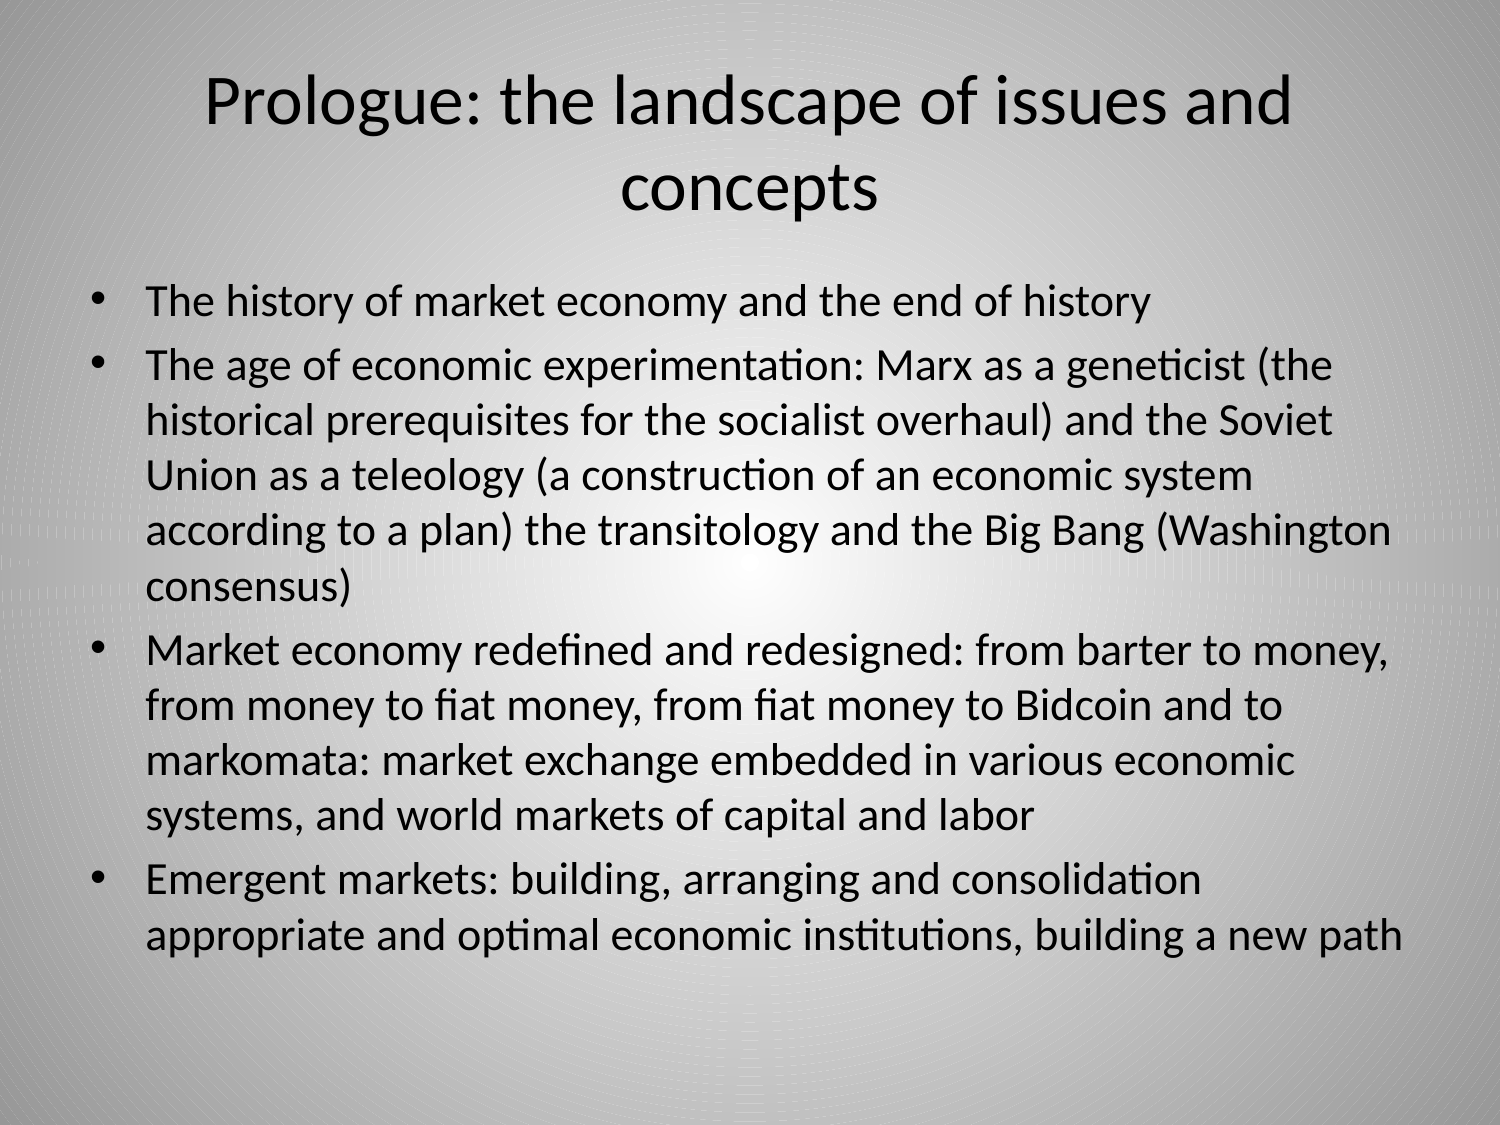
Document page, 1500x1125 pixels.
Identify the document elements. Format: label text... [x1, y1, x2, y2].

list The history of market economy and the end of history The age of economic experimentation: Marx as a geneticist (the historical prerequisites for the socialist overhaul) and the Soviet Union as a teleology (a construction of an economic system according to a plan) the transitology and the Big Bang (Washington consensus) Market economy redefined and redesigned: from barter to money, from money to fiat money, from fiat money to Bidcoin and to markomata: market exchange embedded in various economic systems, and world markets of capital and labor Emergent markets: building, arranging and consolidation appropriate and optimal economic institutions, building a new path [75, 262, 1425, 1005]
title Prologue: the landscape of issues and concepts [75, 45, 1425, 233]
